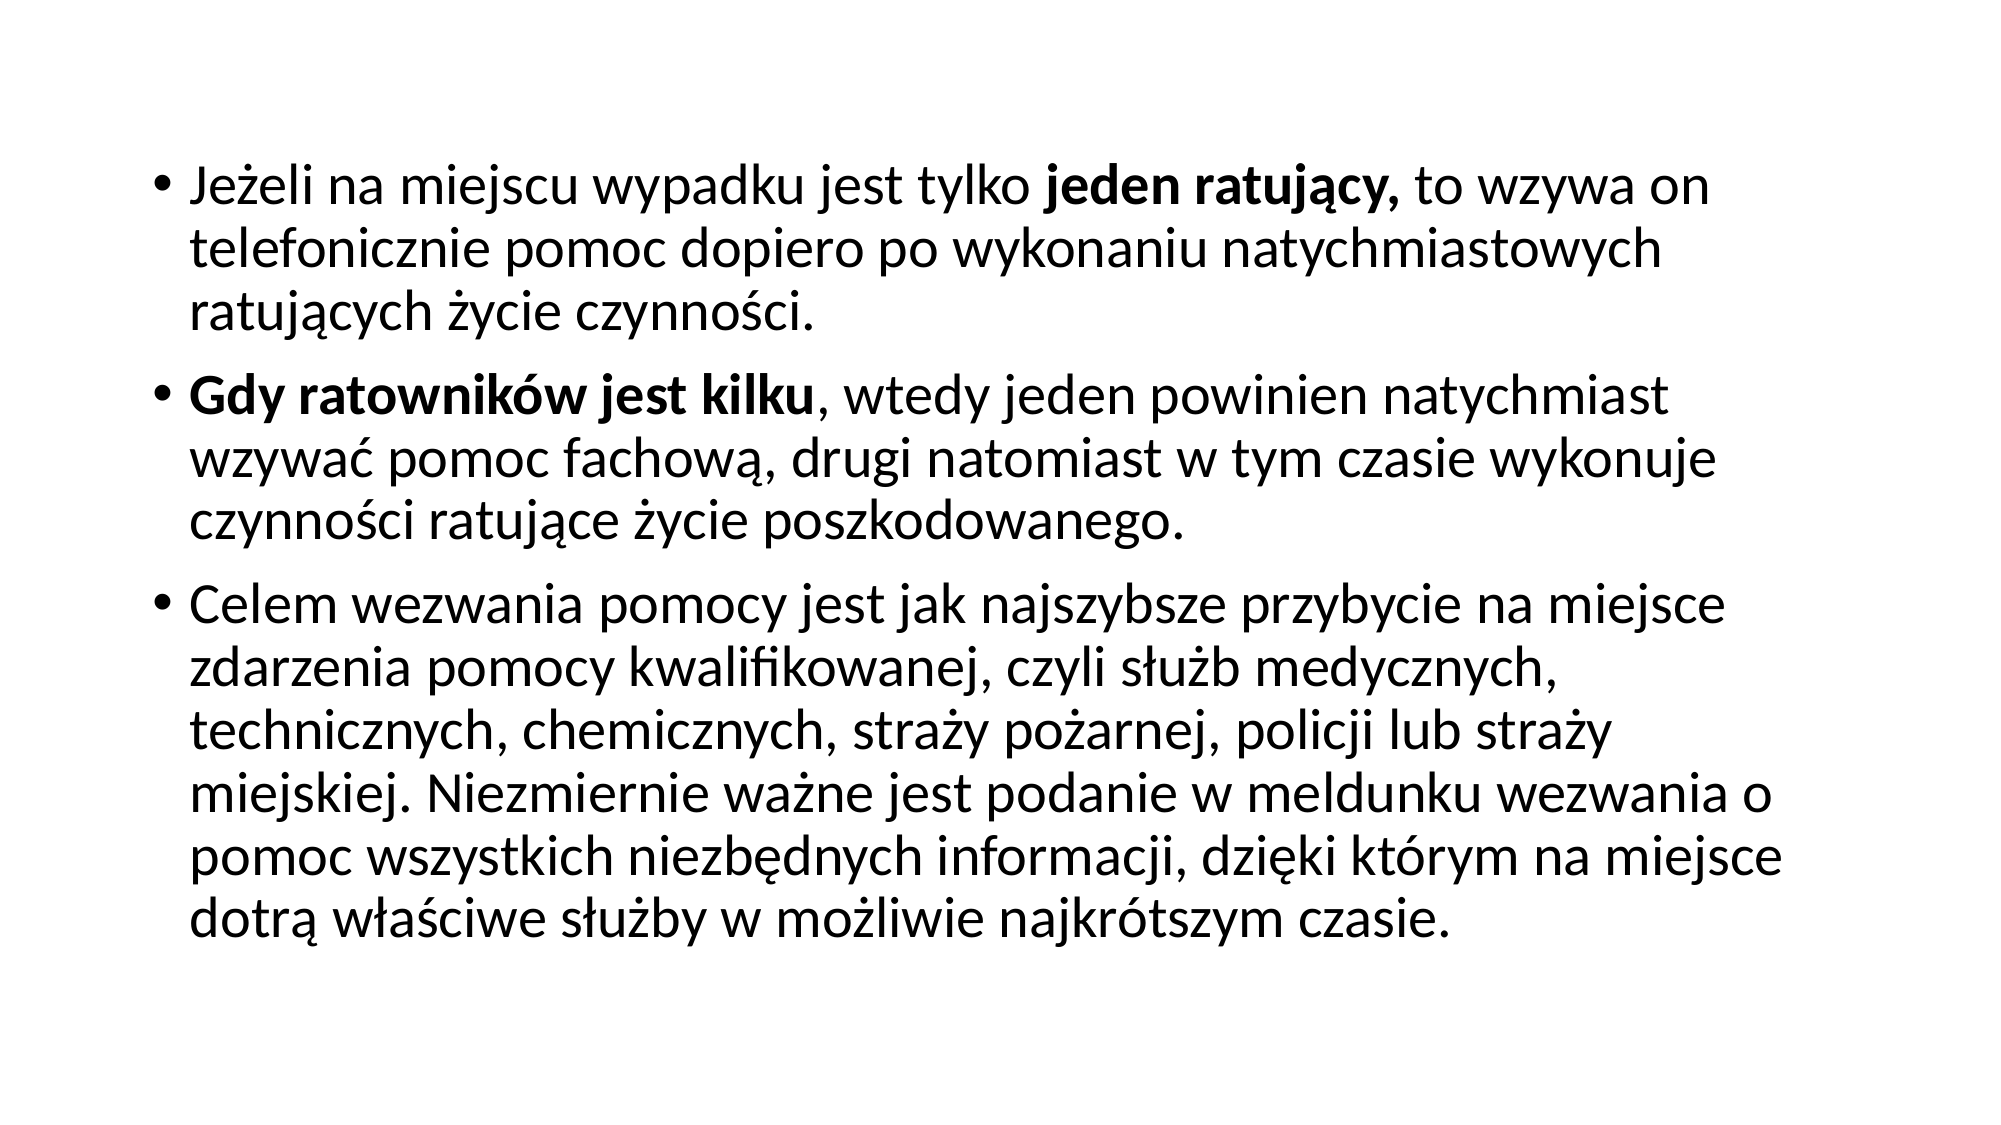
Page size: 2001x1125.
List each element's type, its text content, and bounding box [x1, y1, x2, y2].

list Jeżeli na miejscu wypadku jest tylko jeden ratujący, to wzywa on telefonicznie pomoc dopiero po wykonaniu natychmiastowych ratujących życie czynności. Gdy ratowników jest kilku, wtedy jeden powinien natychmiast wzywać pomoc fachową, drugi natomiast w tym czasie wykonuje czynności ratujące życie poszkodowanego. Celem wezwania pomocy jest jak najszybsze przybycie na miejsce zdarzenia pomocy kwalifikowanej, czyli służb medycznych, technicznych, chemicznych, straży pożarnej, policji lub straży miejskiej. Niezmiernie ważne jest podanie w meldunku wezwania o pomoc wszystkich niezbędnych informacji, dzięki którym na miejsce dotrą właściwe służby w możliwie najkrótszym czasie. [137, 147, 1863, 1061]
